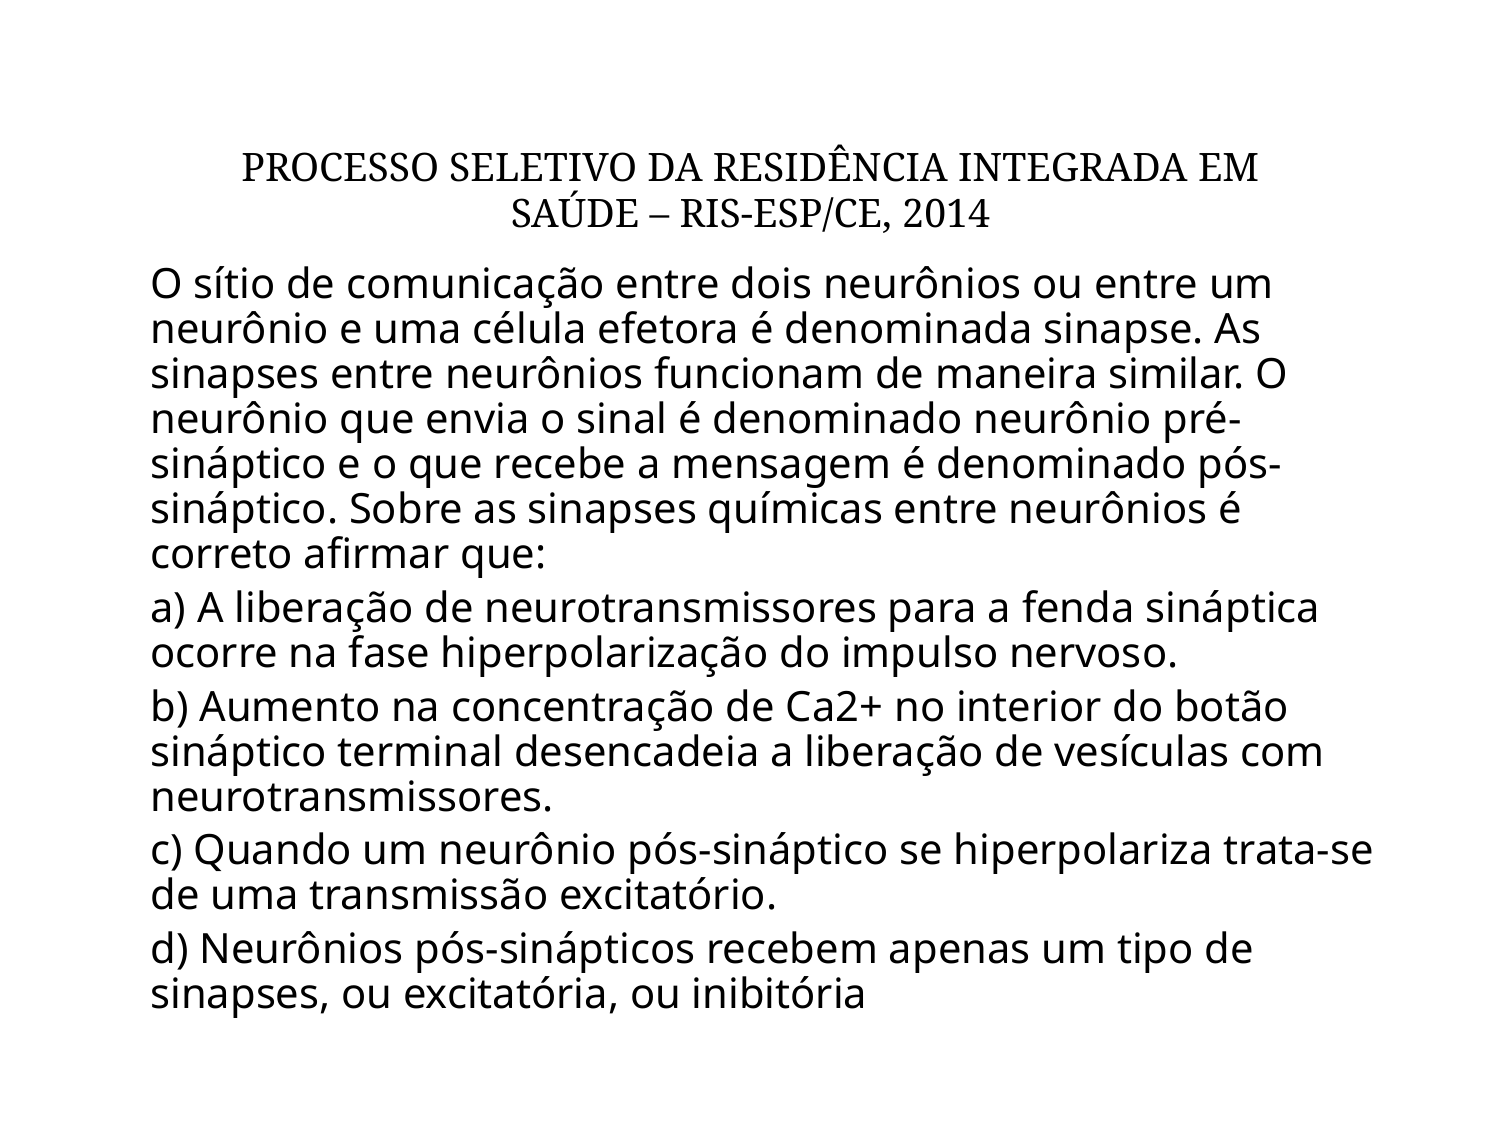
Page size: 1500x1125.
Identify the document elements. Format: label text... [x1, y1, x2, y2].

title PROCESSO SELETIVO DA RESIDÊNCIA INTEGRADA EM SAÚDE – RIS-ESP/CE, 2014 [179, 134, 1323, 244]
text_box O sítio de comunicação entre dois neurônios ou entre um neurônio e uma célula efetora é denominada sinapse. As sinapses entre neurônios funcionam de maneira similar. O neurônio que envia o sinal é denominado neurônio pré- sináptico e o que recebe a mensagem é denominado pós-sináptico. Sobre as sinapses químicas entre neurônios é correto afirmar que: a) A liberação de neurotransmissores para a fenda sináptica ocorre na fase hiperpolarização do impulso nervoso. b) Aumento na concentração de Ca2+ no interior do botão sináptico terminal desencadeia a liberação de vesículas com neurotransmissores. c) Quando um neurônio pós-sináptico se hiperpolariza trata-se de uma transmissão excitatório. d) Neurônios pós-sinápticos recebem apenas um tipo de sinapses, ou excitatória, ou inibitória [135, 255, 1400, 988]
